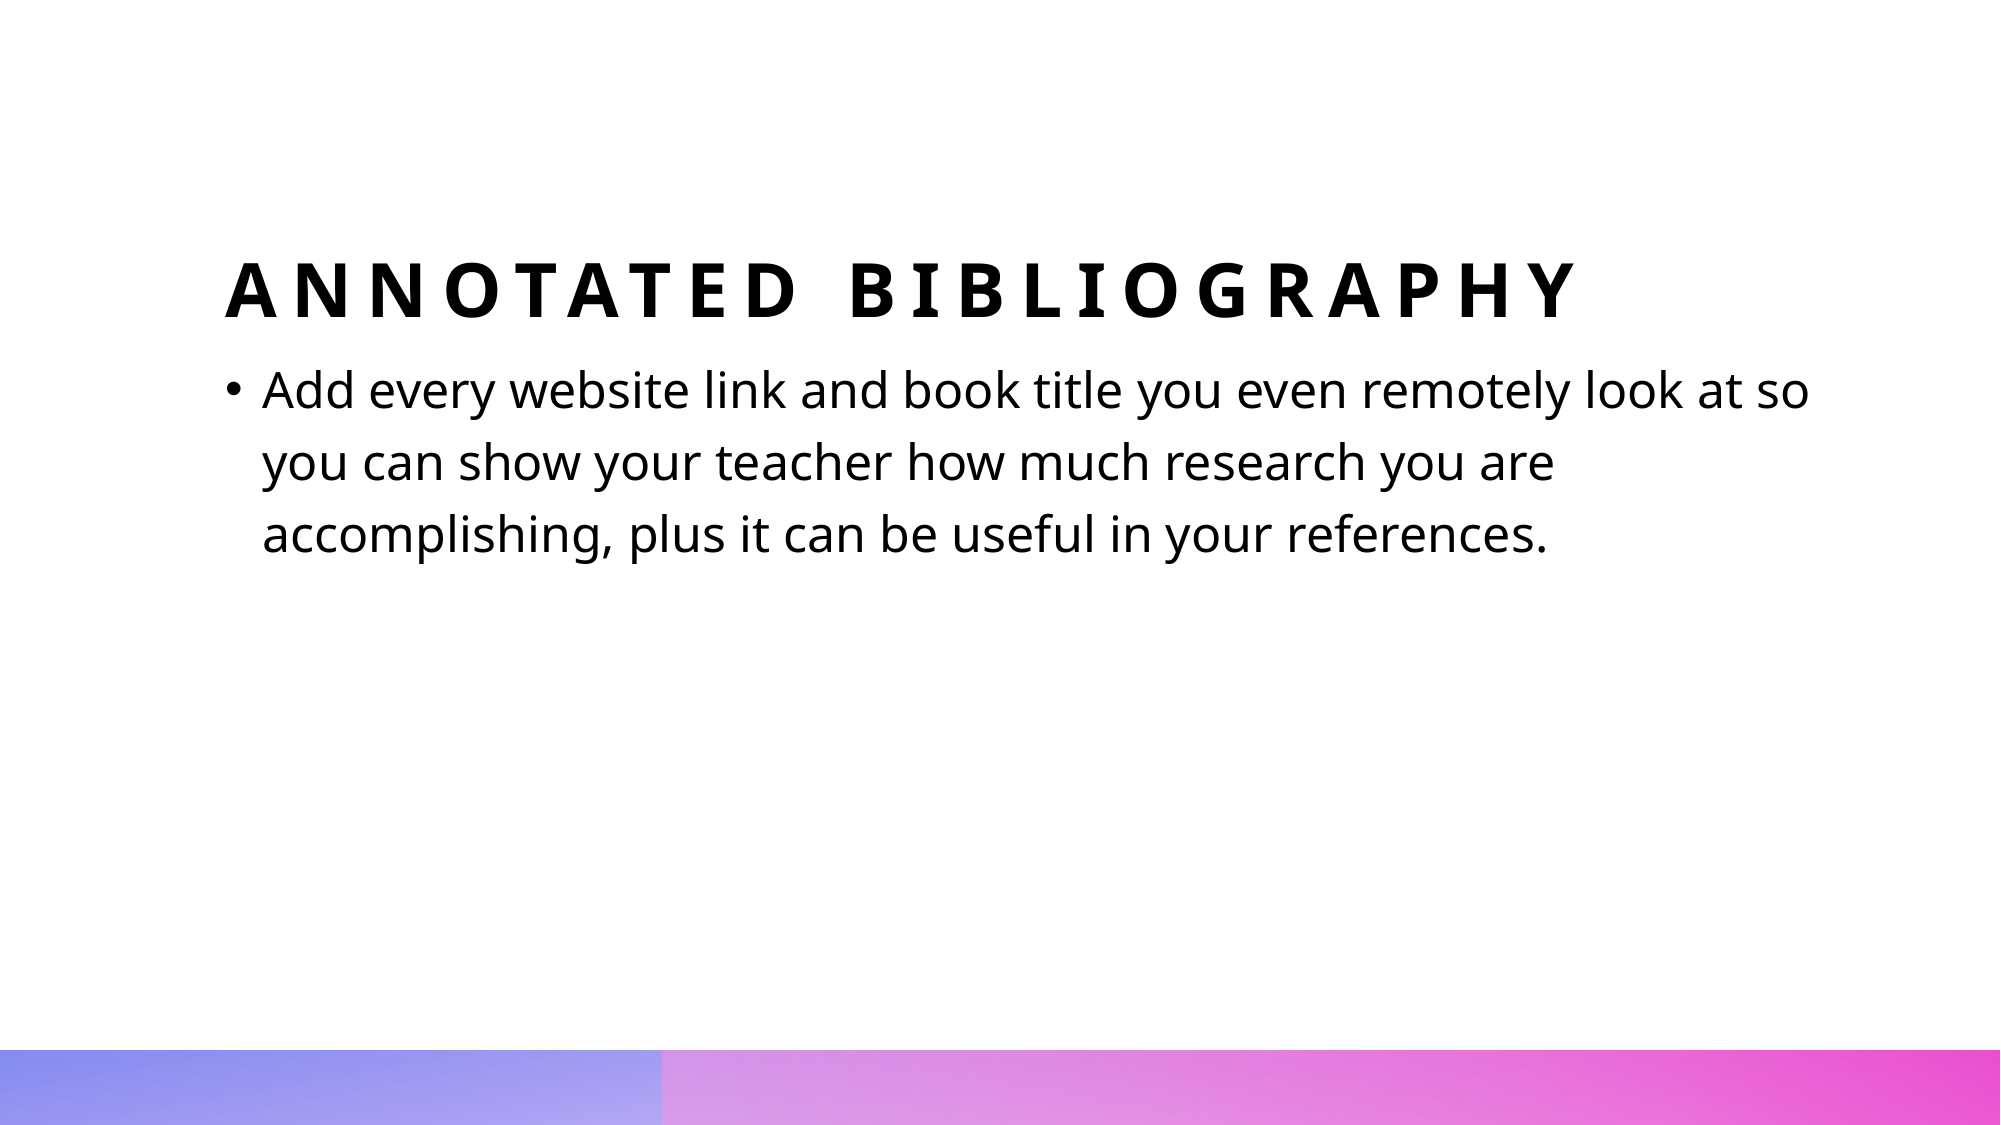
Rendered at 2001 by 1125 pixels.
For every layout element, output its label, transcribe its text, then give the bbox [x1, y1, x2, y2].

list Add every website link and book title you even remotely look at so you can show your teacher how much research you are accomplishing, plus it can be useful in your references. [225, 346, 1905, 996]
title Annotated bibliography [225, 130, 1905, 333]
